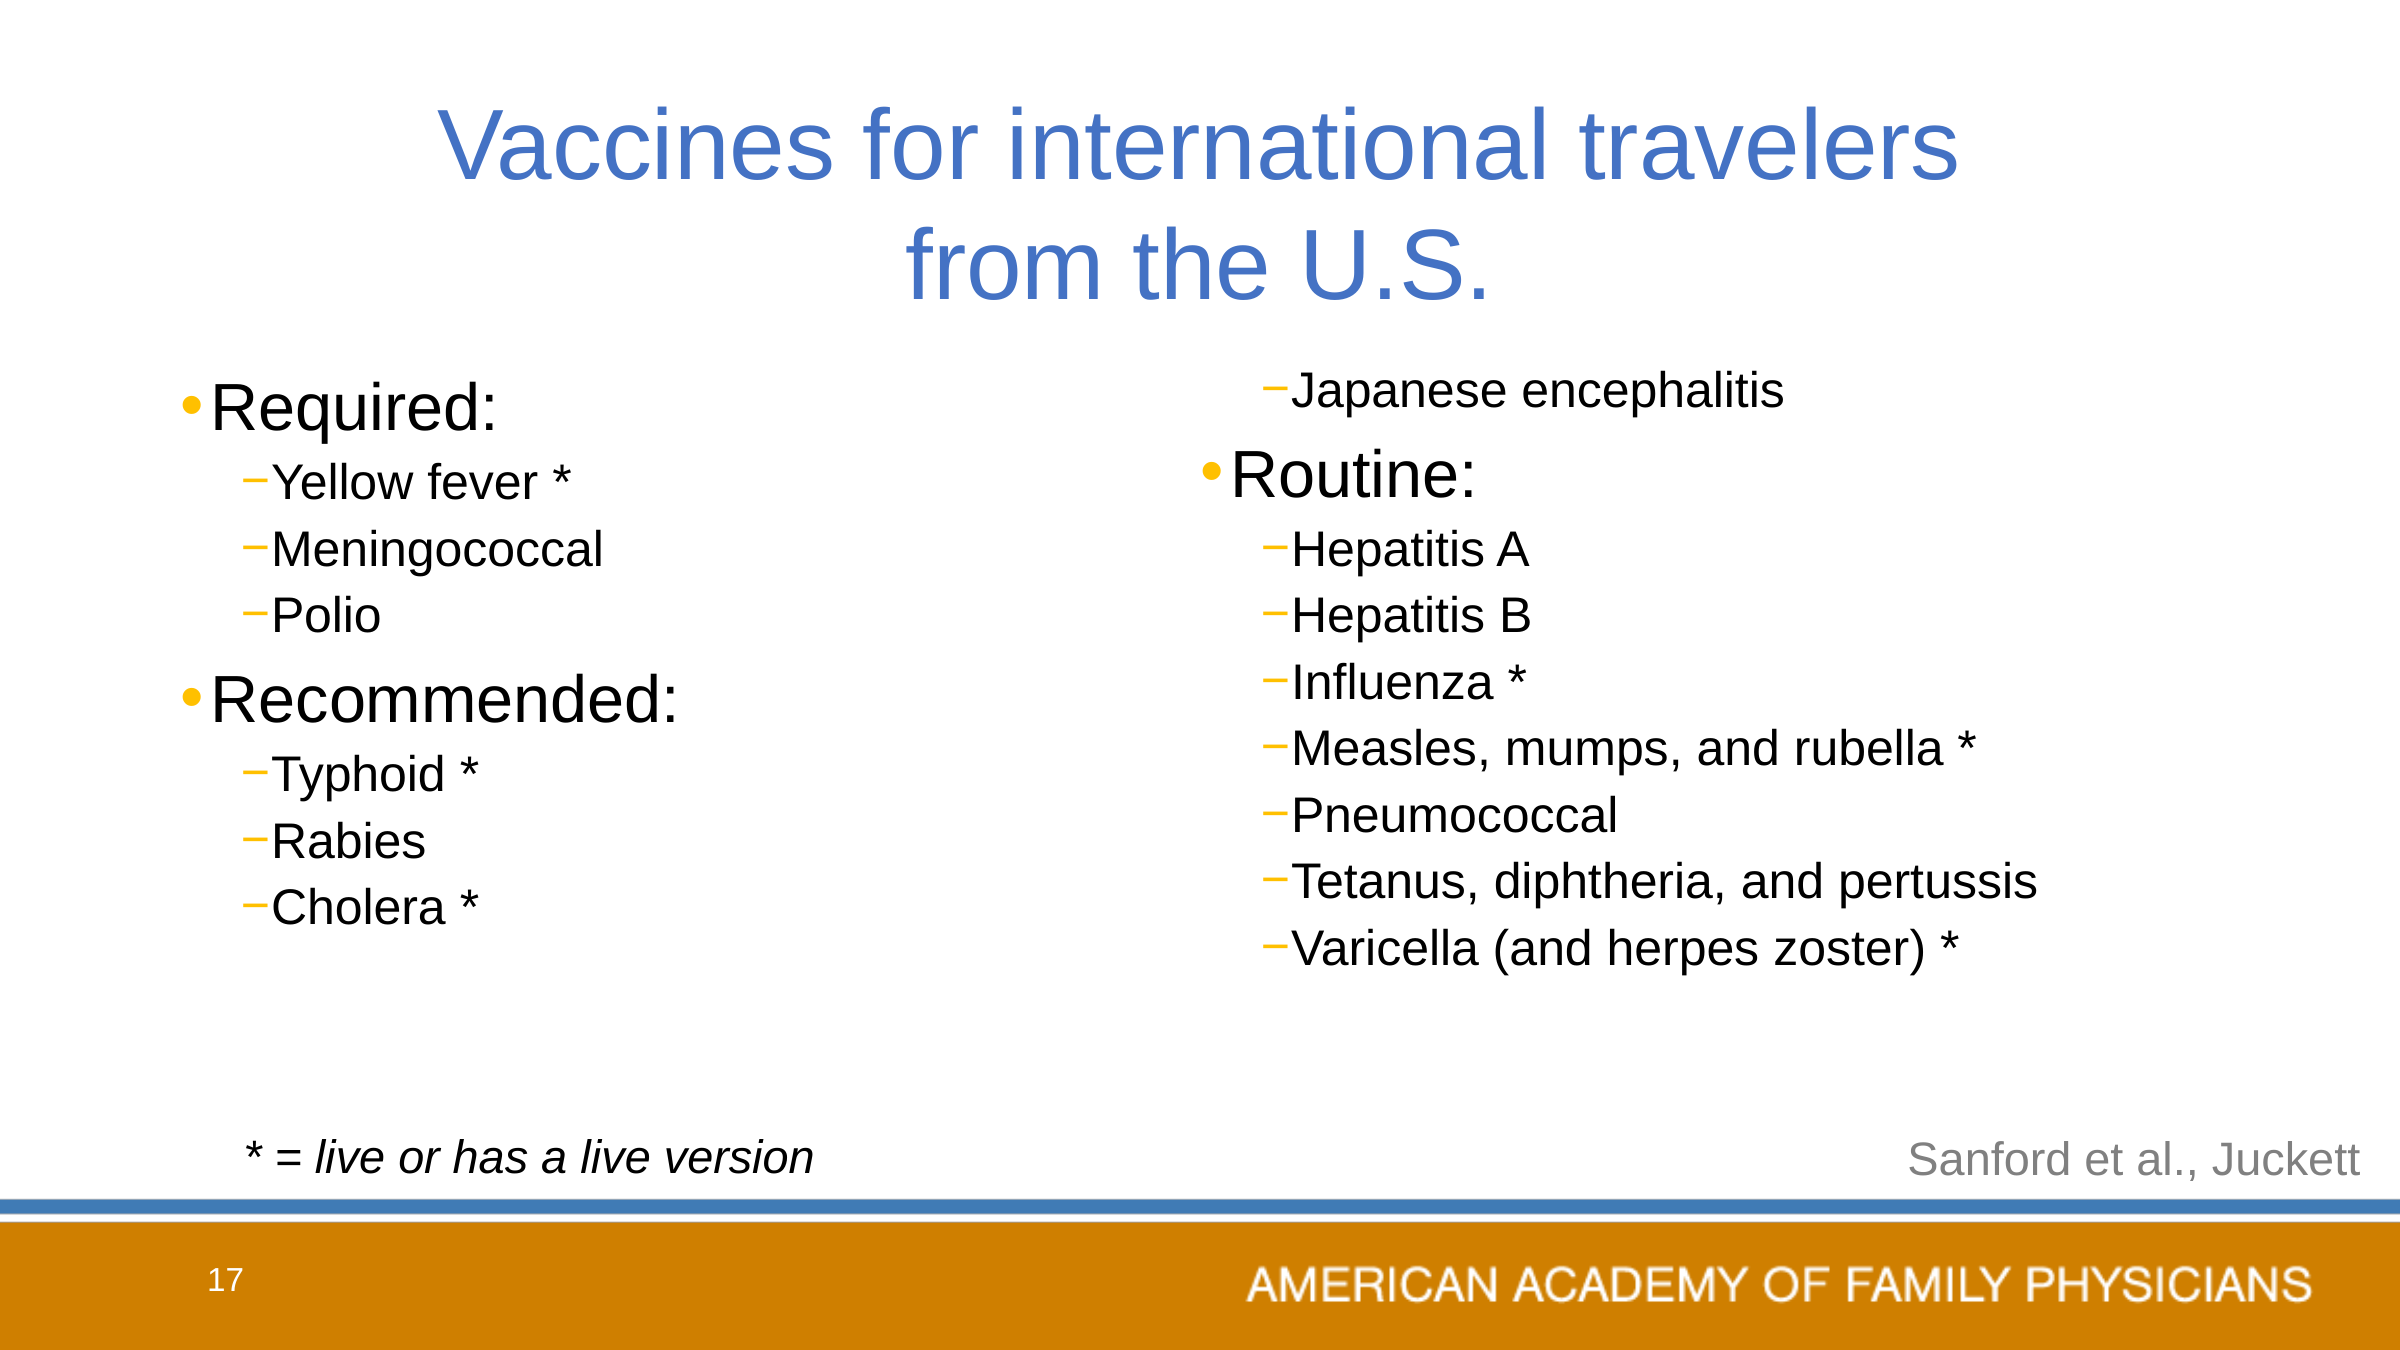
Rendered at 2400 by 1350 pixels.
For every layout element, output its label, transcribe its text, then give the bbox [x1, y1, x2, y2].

slide_number 17 [165, 1242, 260, 1315]
text_box * = live or has a live version [26, 1117, 833, 1192]
title Vaccines for international travelers from the U.S. [165, 71, 2235, 333]
text_box Sanford et al., Juckett [1571, 1120, 2379, 1195]
list Required: Yellow fever * Meningococcal Polio Recommended: Typhoid * Rabies Cholera * Japanese encephalitis Routine: Hepatitis A Hepatitis B Influenza * Measles, mumps, and rubella * Pneumococcal Tetanus, diphtheria, and pertussis Varicella (and herpes zoster) * [165, 356, 2235, 982]
picture [0, 0, 2400, 1350]
